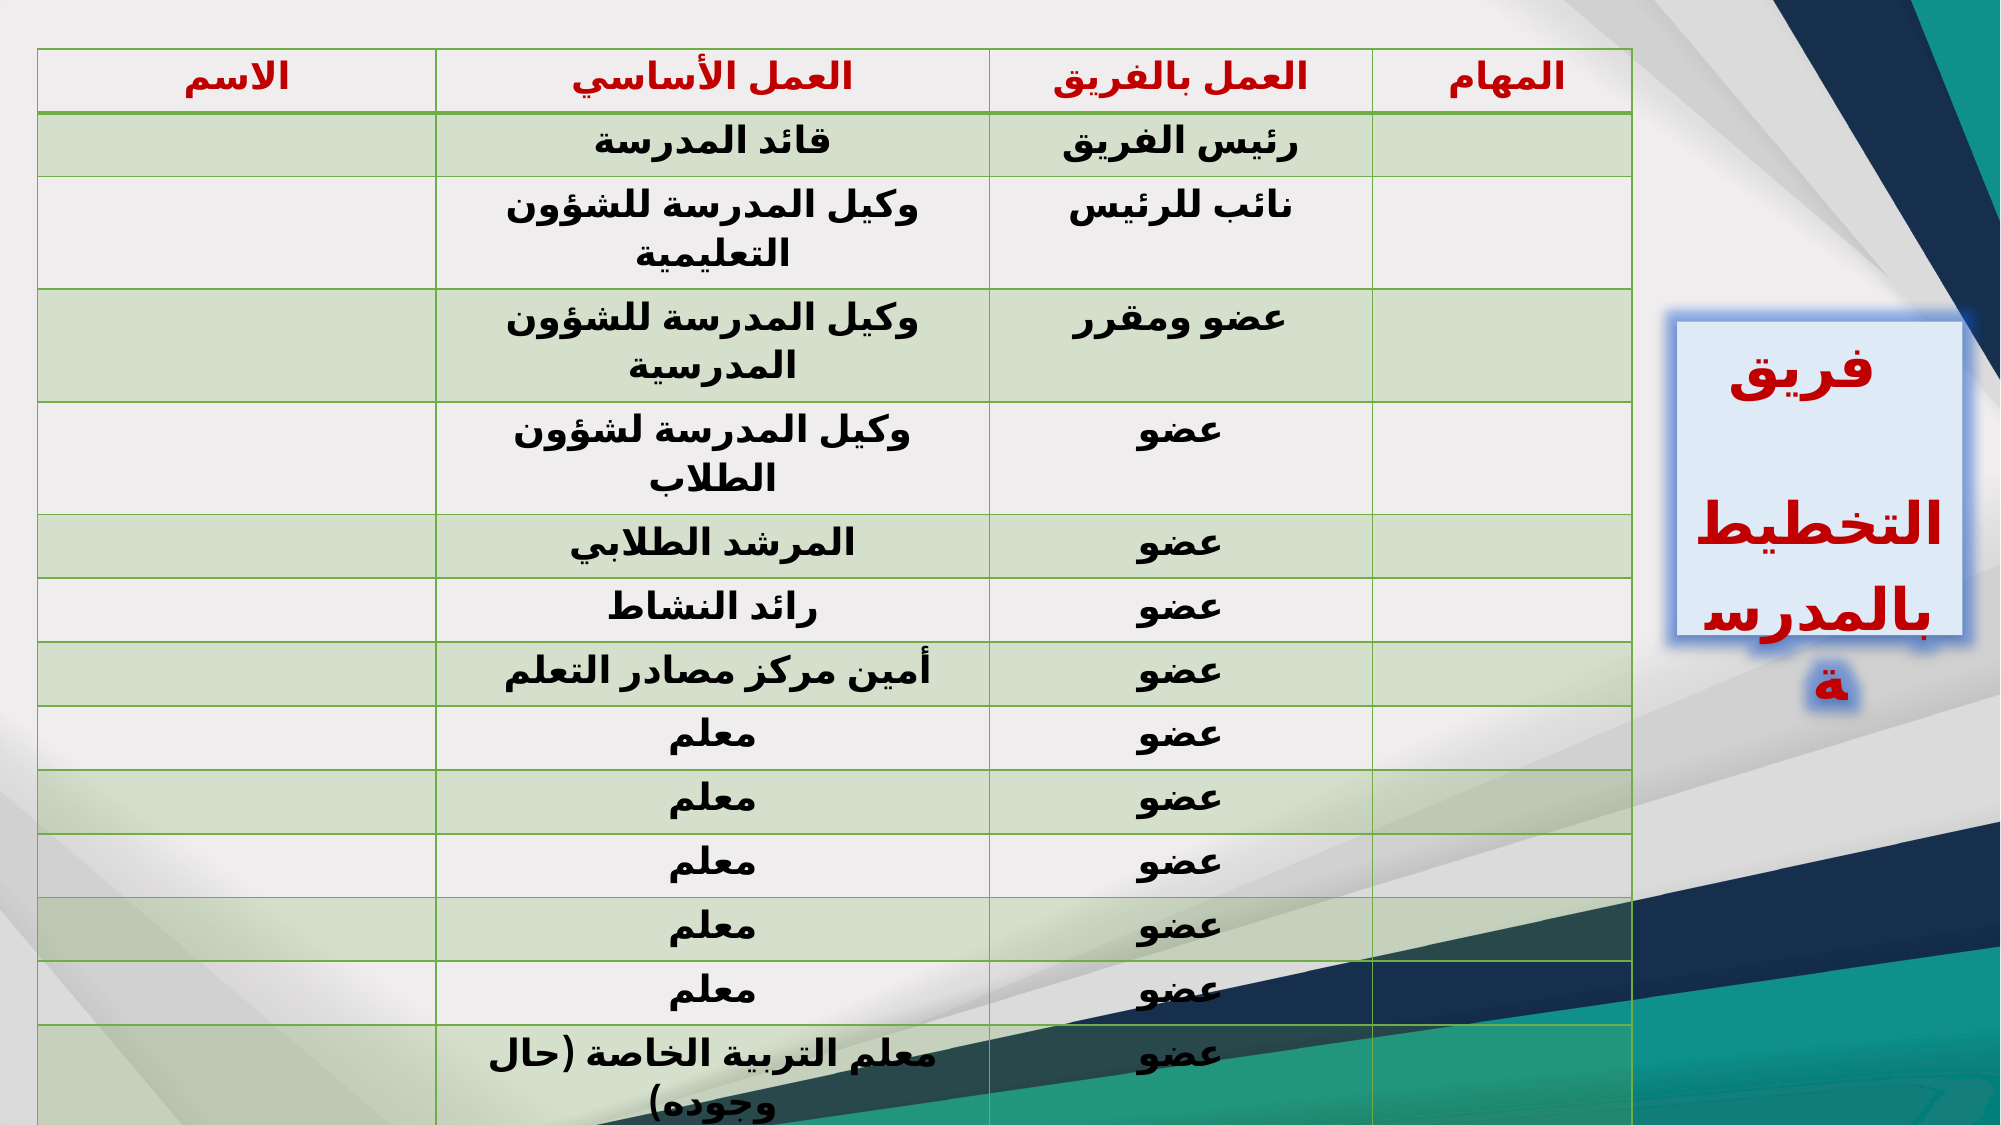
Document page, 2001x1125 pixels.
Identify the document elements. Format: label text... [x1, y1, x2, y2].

table_cell [38, 771, 435, 833]
table_cell [38, 115, 435, 176]
table_cell [1373, 290, 1631, 401]
table_cell [1373, 115, 1631, 176]
table_cell عضو [990, 1026, 1372, 1125]
table_cell عضو ومقرر [990, 290, 1372, 401]
table_cell عضو [990, 515, 1372, 577]
table_cell معلم [437, 835, 989, 897]
table_header العمل بالفريق [990, 50, 1372, 111]
table_cell قائد المدرسة [437, 115, 989, 176]
table_cell [38, 835, 435, 897]
table_cell عضو [990, 707, 1372, 769]
table_header العمل الأساسي [437, 50, 989, 111]
table_cell عضو [990, 643, 1372, 705]
table_cell [1373, 898, 1631, 960]
table_cell [1373, 962, 1631, 1024]
table_cell [1373, 515, 1631, 577]
table_cell [38, 898, 435, 960]
table_cell [1373, 579, 1631, 641]
table_cell [38, 403, 435, 514]
table_cell [38, 290, 435, 401]
table_cell عضو [990, 579, 1372, 641]
table_cell [38, 643, 435, 705]
table_cell [1373, 643, 1631, 705]
table_cell معلم [437, 707, 989, 769]
table_cell معلم [437, 898, 989, 960]
table_cell وكيل المدرسة للشؤون المدرسية [437, 290, 989, 401]
table_cell [38, 177, 435, 288]
table_cell وكيل المدرسة لشؤون الطلاب [437, 403, 989, 514]
table_cell [1373, 1026, 1631, 1125]
table_cell أمين مركز مصادر التعلم [437, 643, 989, 705]
text_box فريق التخطيط بالمدرسة [1677, 321, 1963, 636]
table_cell [38, 579, 435, 641]
table_cell [38, 515, 435, 577]
table_cell رائد النشاط [437, 579, 989, 641]
table_cell عضو [990, 771, 1372, 833]
table_cell عضو [990, 835, 1372, 897]
table_cell المرشد الطلابي [437, 515, 989, 577]
table_cell وكيل المدرسة للشؤون التعليمية [437, 177, 989, 288]
table_cell [1373, 771, 1631, 833]
table_cell عضو [990, 898, 1372, 960]
table_cell [38, 1026, 435, 1125]
table_cell [1373, 835, 1631, 897]
table_cell نائب للرئيس [990, 177, 1372, 288]
table_cell عضو [990, 962, 1372, 1024]
table_cell [38, 707, 435, 769]
table_cell [1373, 707, 1631, 769]
table_cell [38, 962, 435, 1024]
table_header الاسم [38, 50, 435, 111]
table_cell [1373, 403, 1631, 514]
table_cell رئيس الفريق [990, 115, 1372, 176]
table_header المهام [1373, 50, 1631, 111]
table_cell عضو [990, 403, 1372, 514]
table_cell معلم [437, 771, 989, 833]
picture [0, 0, 2001, 1125]
table_cell معلم [437, 962, 989, 1024]
table_cell [1373, 177, 1631, 288]
table_cell معلم التربية الخاصة (حال وجوده) [437, 1026, 989, 1125]
